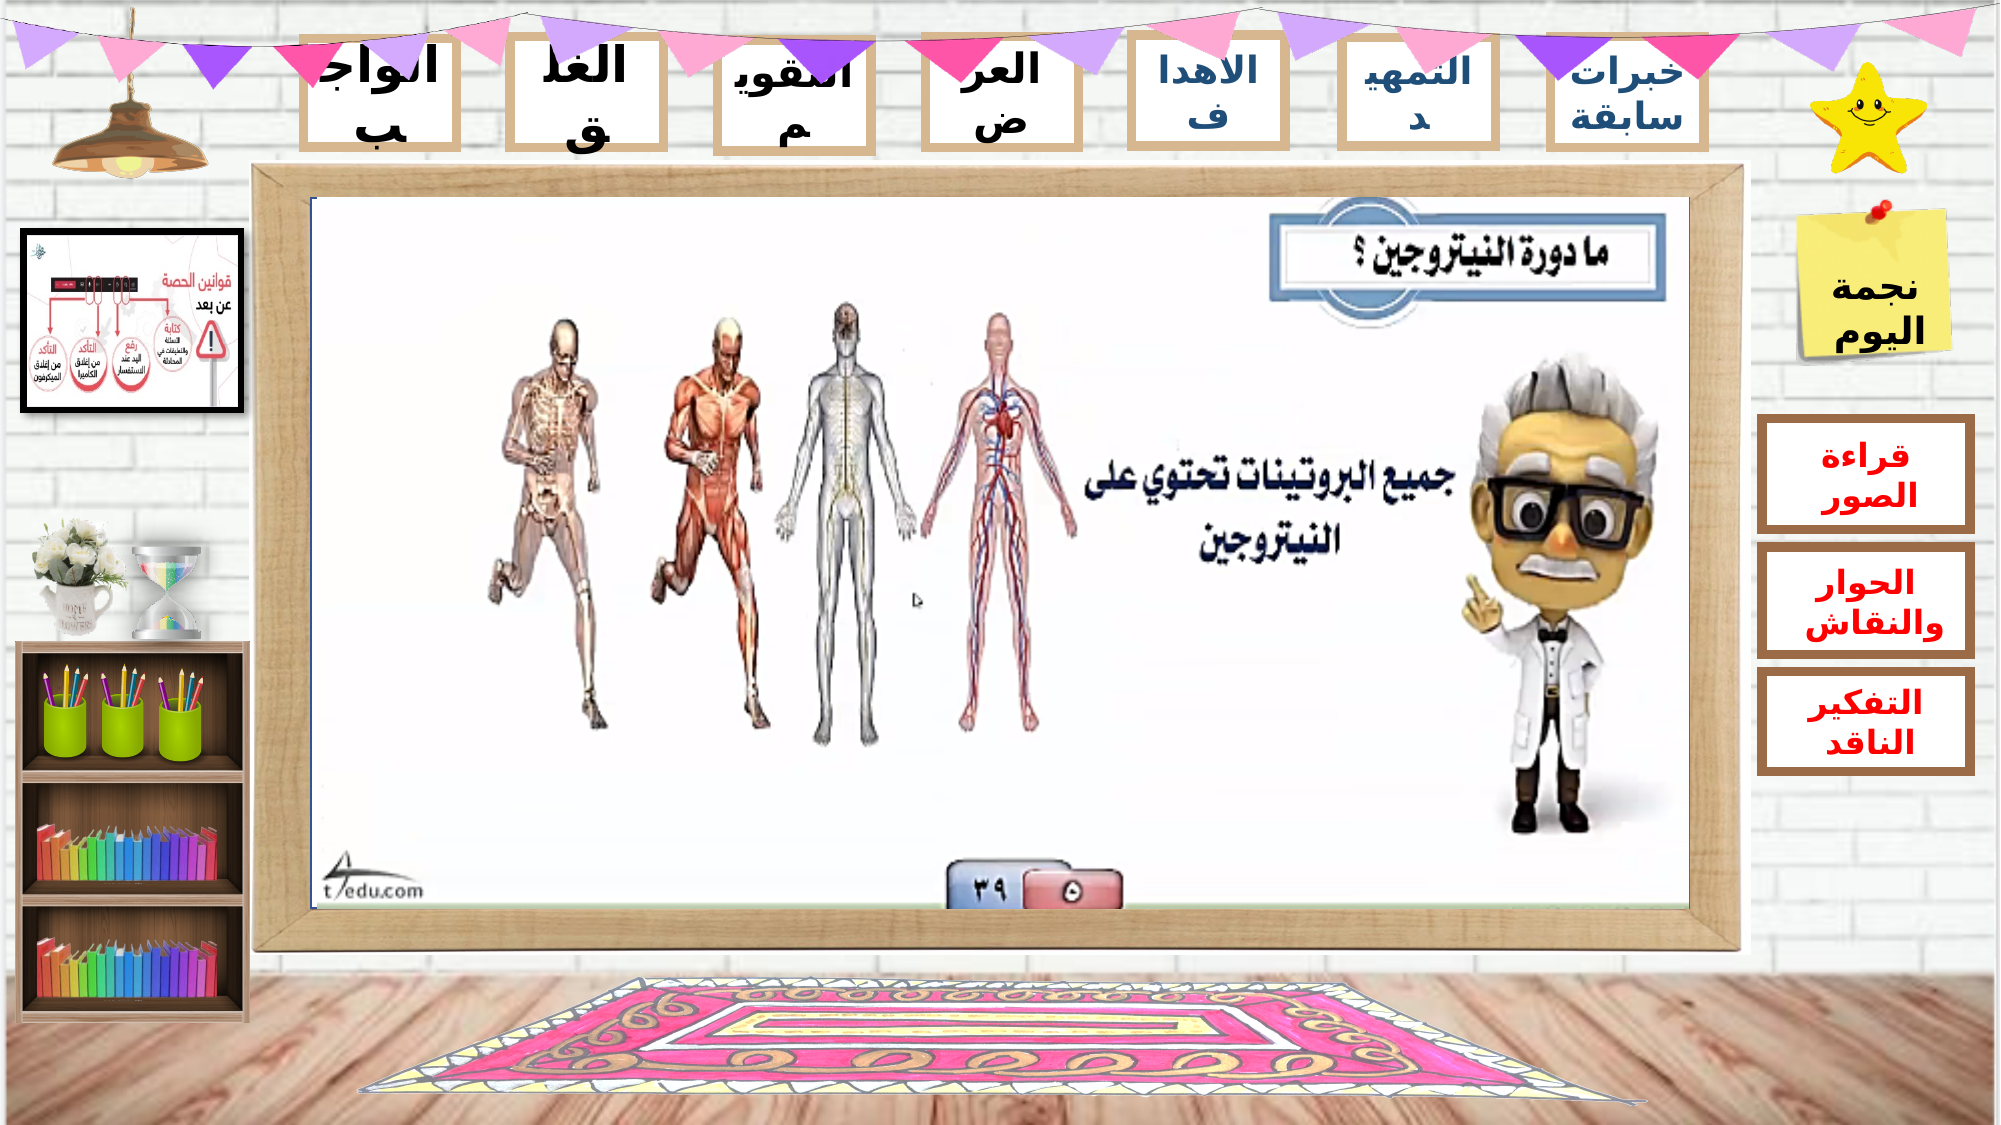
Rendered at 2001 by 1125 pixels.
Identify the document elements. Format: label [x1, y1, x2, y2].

picture [0, 0, 2000, 1125]
text_box [1762, 418, 1971, 772]
